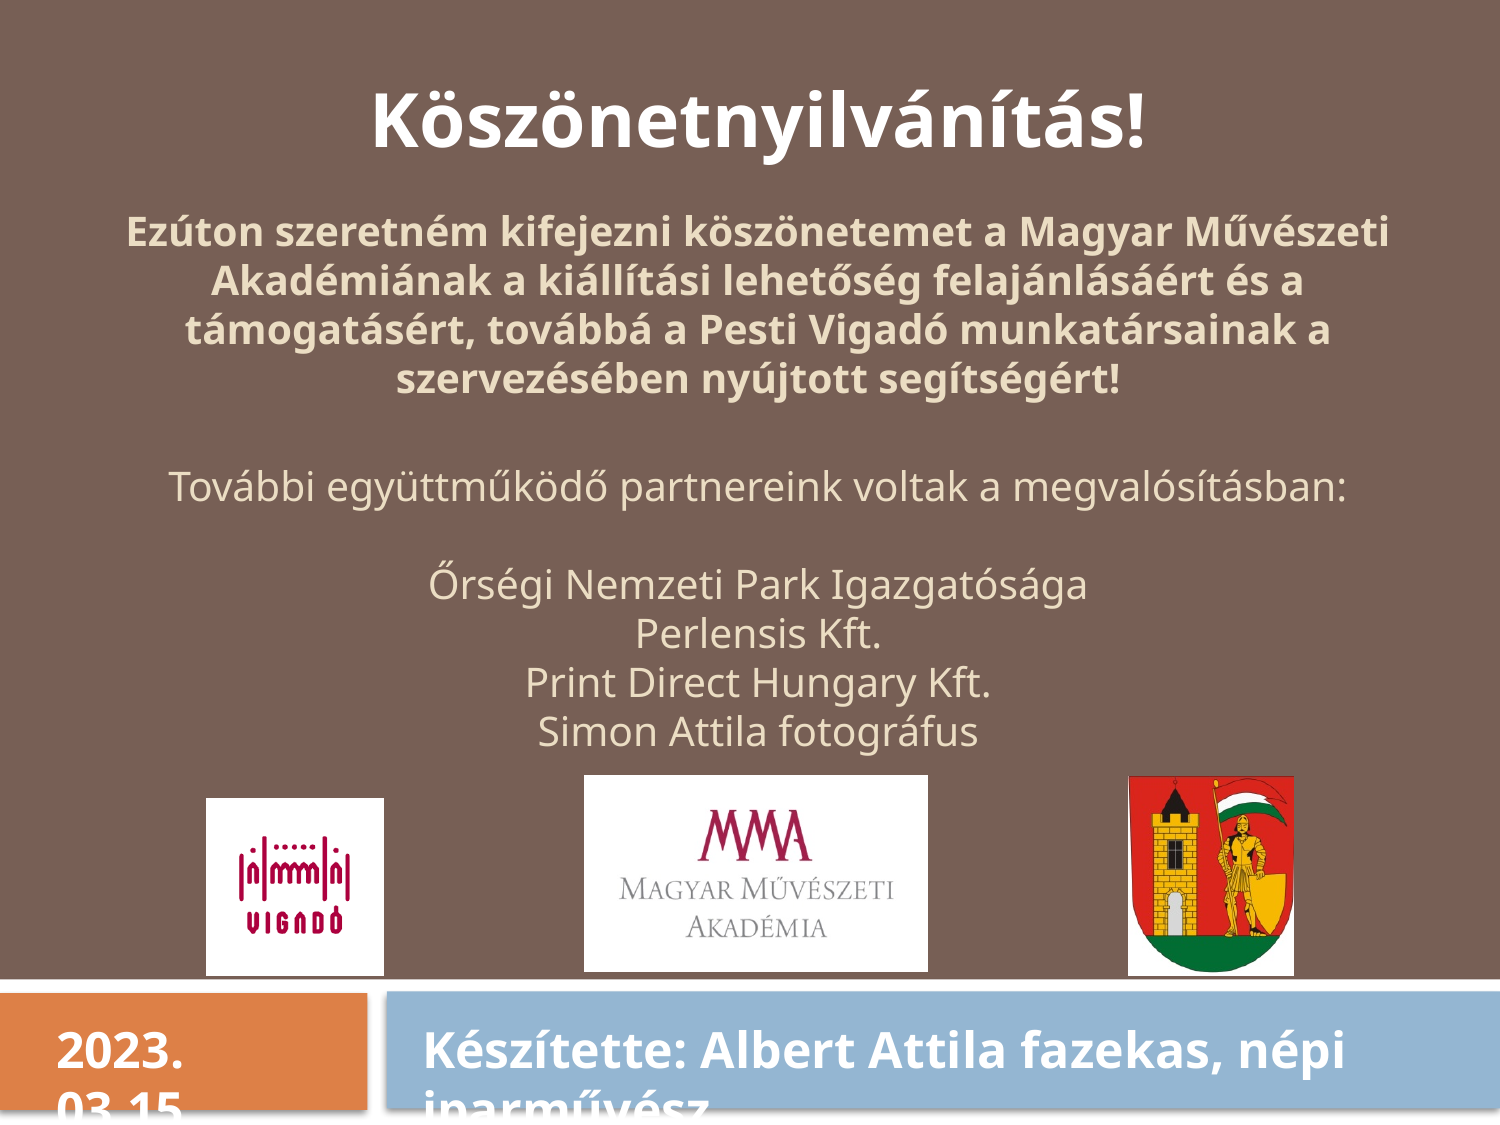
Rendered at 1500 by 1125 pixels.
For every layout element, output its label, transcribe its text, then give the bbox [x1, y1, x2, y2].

text_box 2023. 03.15. [41, 1011, 337, 1125]
title Ezúton szeretném kifejezni köszönetemet a Magyar Művészeti Akadémiának a kiállítási lehetőség felajánlásáért és a támogatásért, továbbá a Pesti Vigadó munkatársainak a szervezésében nyújtott segítségért! További együttműködő partnereink voltak a megvalósításban: Őrségi Nemzeti Park Igazgatósága Perlensis Kft. Print Direct Hungary Kft. Simon Attila fotográfus [64, 196, 1453, 870]
picture [584, 774, 928, 972]
picture [206, 798, 385, 976]
subtitle Köszönetnyilvánítás! [64, 42, 1453, 193]
picture [1127, 775, 1294, 977]
text_box Készítette: Albert Attila fazekas, népi iparművész [407, 1011, 1500, 1125]
